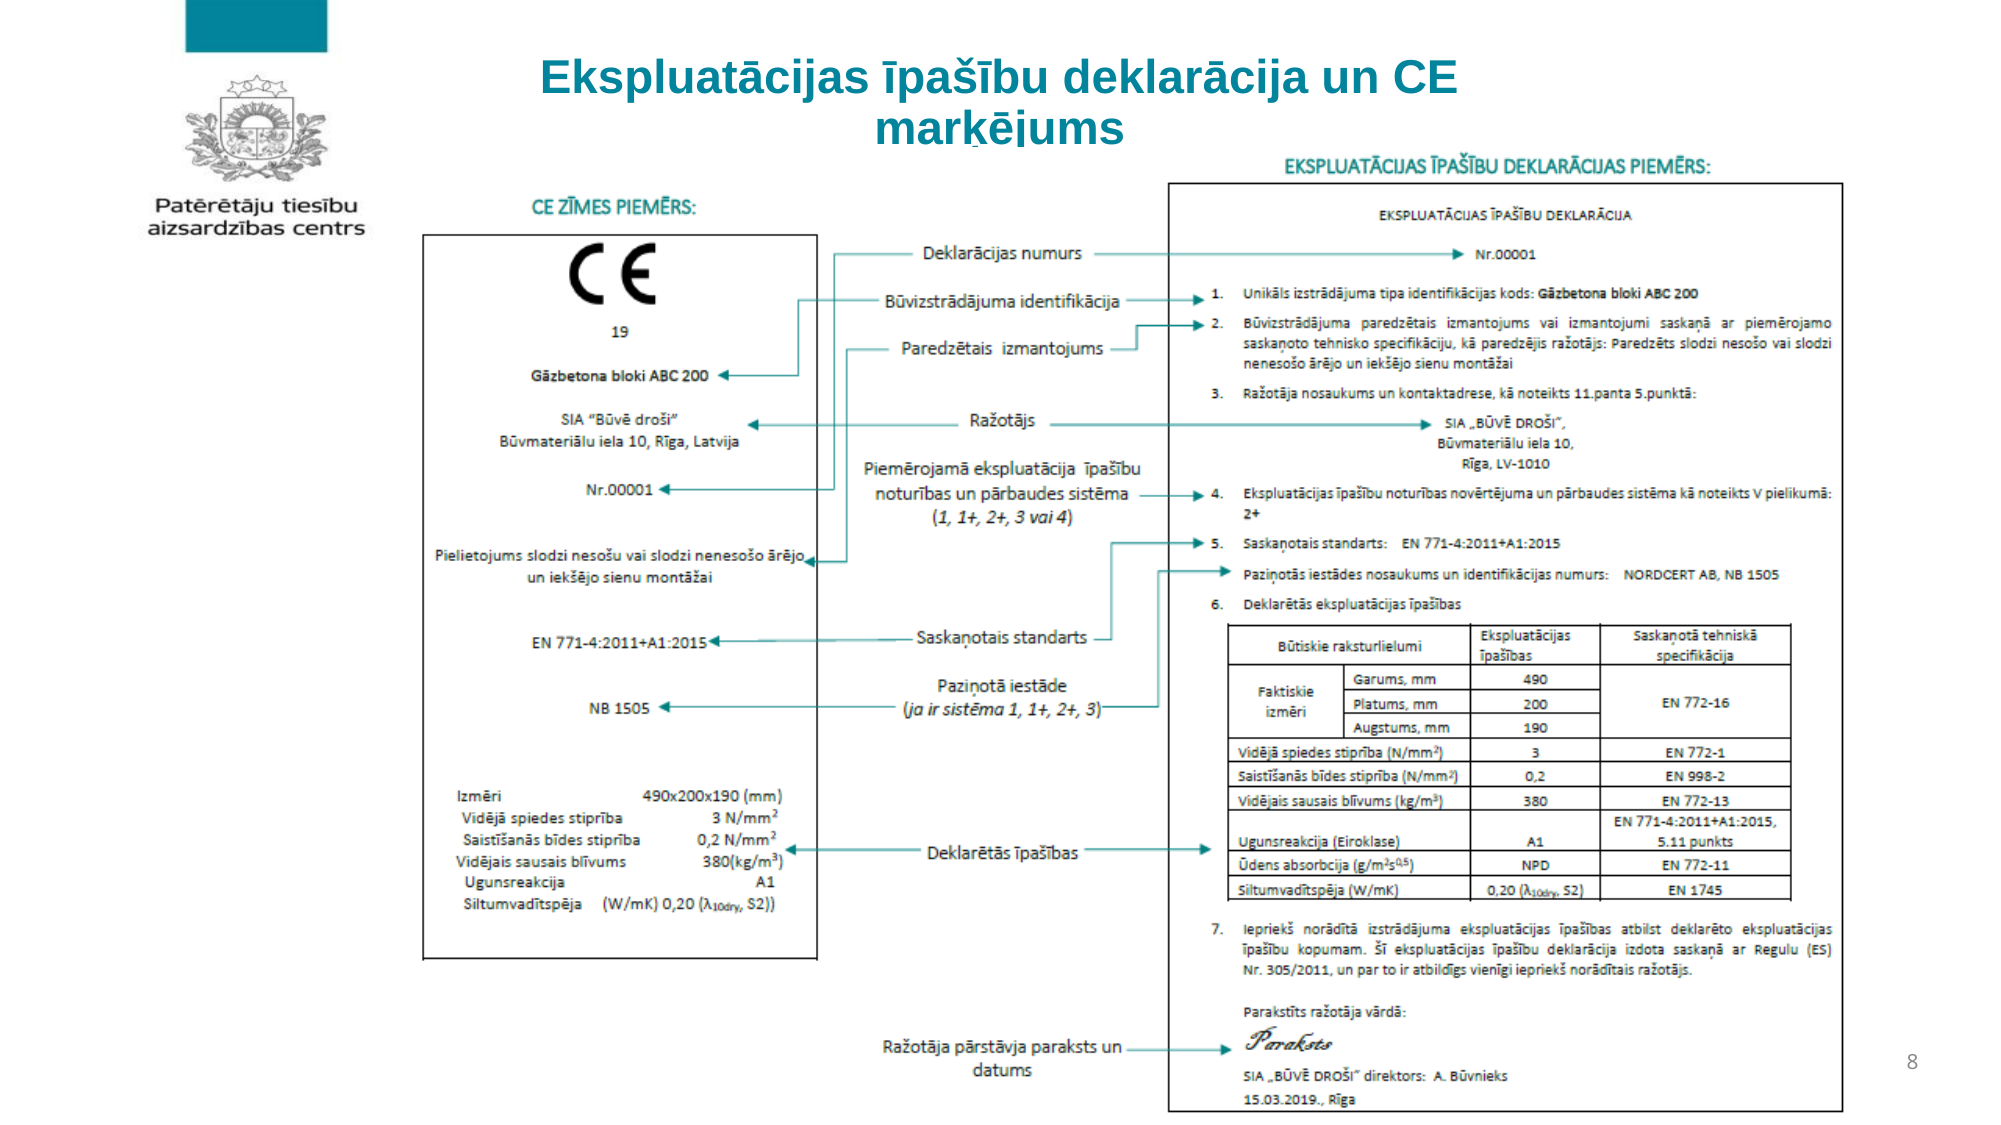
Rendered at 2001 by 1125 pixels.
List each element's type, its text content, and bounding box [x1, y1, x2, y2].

slide_number 8 [1867, 1037, 1934, 1088]
title Ekspluatācijas īpašību deklarācija un CE marķējums saite uz pašpārbaudes lapu [407, 44, 1593, 147]
picture [64, 0, 1867, 1125]
